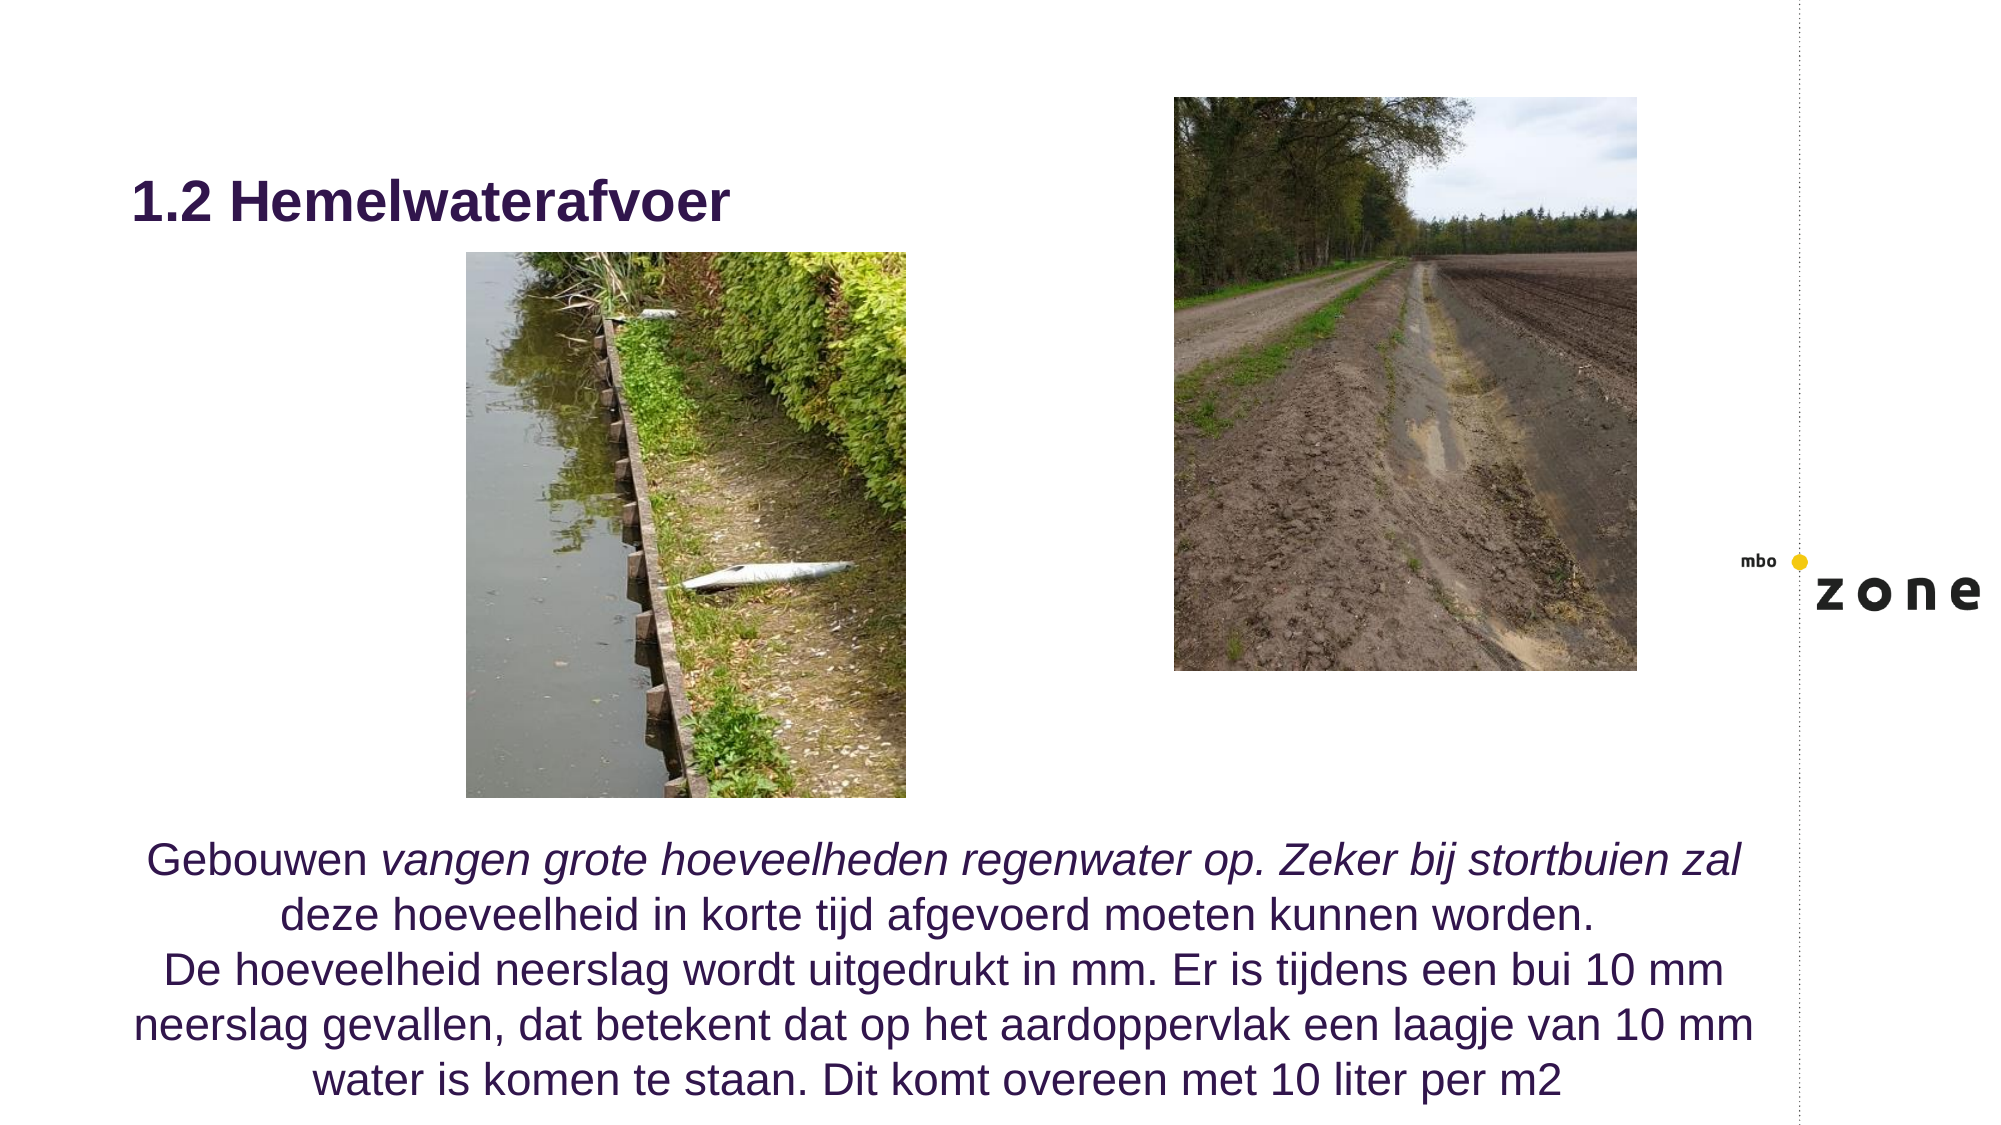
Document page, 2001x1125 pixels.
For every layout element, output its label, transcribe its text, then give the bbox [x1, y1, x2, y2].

picture [1174, 0, 2001, 1125]
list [466, 252, 906, 798]
subtitle Gebouwen vangen grote hoeveelheden regenwater op. Zeker bij stortbuien zal deze hoeveelheid in korte tijd afgevoerd moeten kunnen worden. De hoeveelheid neerslag wordt uitgedrukt in mm. Er is tijdens een bui 10 mm neerslag gevallen, dat betekent dat op het aardoppervlak een laagje van 10 mm water is komen te staan. Dit komt overeen met 10 liter per m2 [131, 829, 1758, 1125]
title 1.2 Hemelwaterafvoer [131, 176, 1174, 426]
